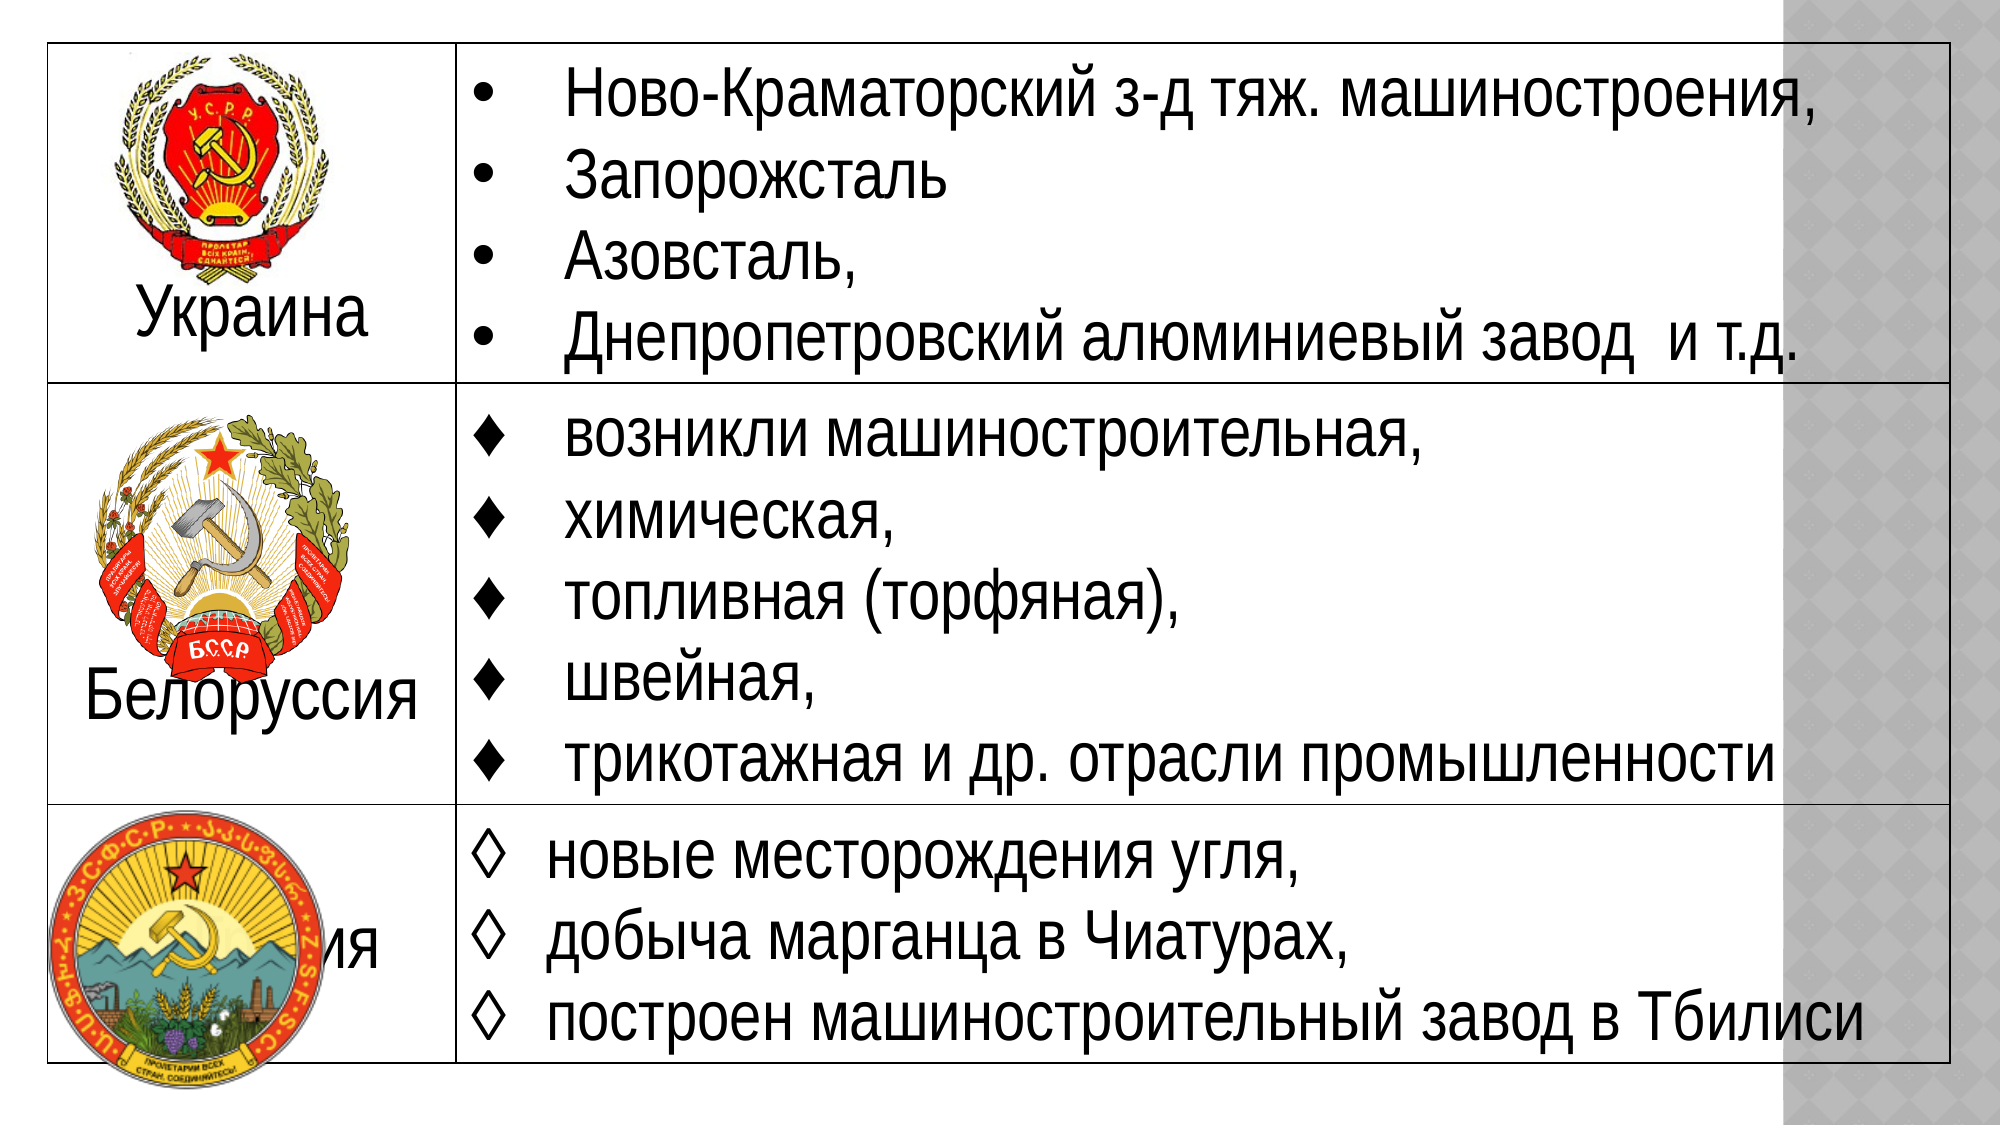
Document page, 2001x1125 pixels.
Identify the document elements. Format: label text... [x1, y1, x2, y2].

picture [89, 412, 353, 686]
table_header Ново-Краматорский з-д тяж. машиностроения, Запорожсталь Азовсталь, Днепропетровский алюминиевый завод и т.д. [457, 44, 1949, 382]
table_cell новые месторождения угля, добыча марганца в Чиатурах, построен машиностроительный завод в Тбилиси [457, 805, 1949, 1062]
table_cell возникли машиностроительная, химическая, топливная (торфяная), швейная, трикотажная и др. отрасли промышленности [457, 384, 1949, 804]
table_cell Грузия [48, 805, 455, 1062]
picture [62, 52, 380, 291]
table_cell Белоруссия [48, 384, 455, 804]
table_header Украина [48, 44, 455, 382]
picture [45, 809, 328, 1092]
